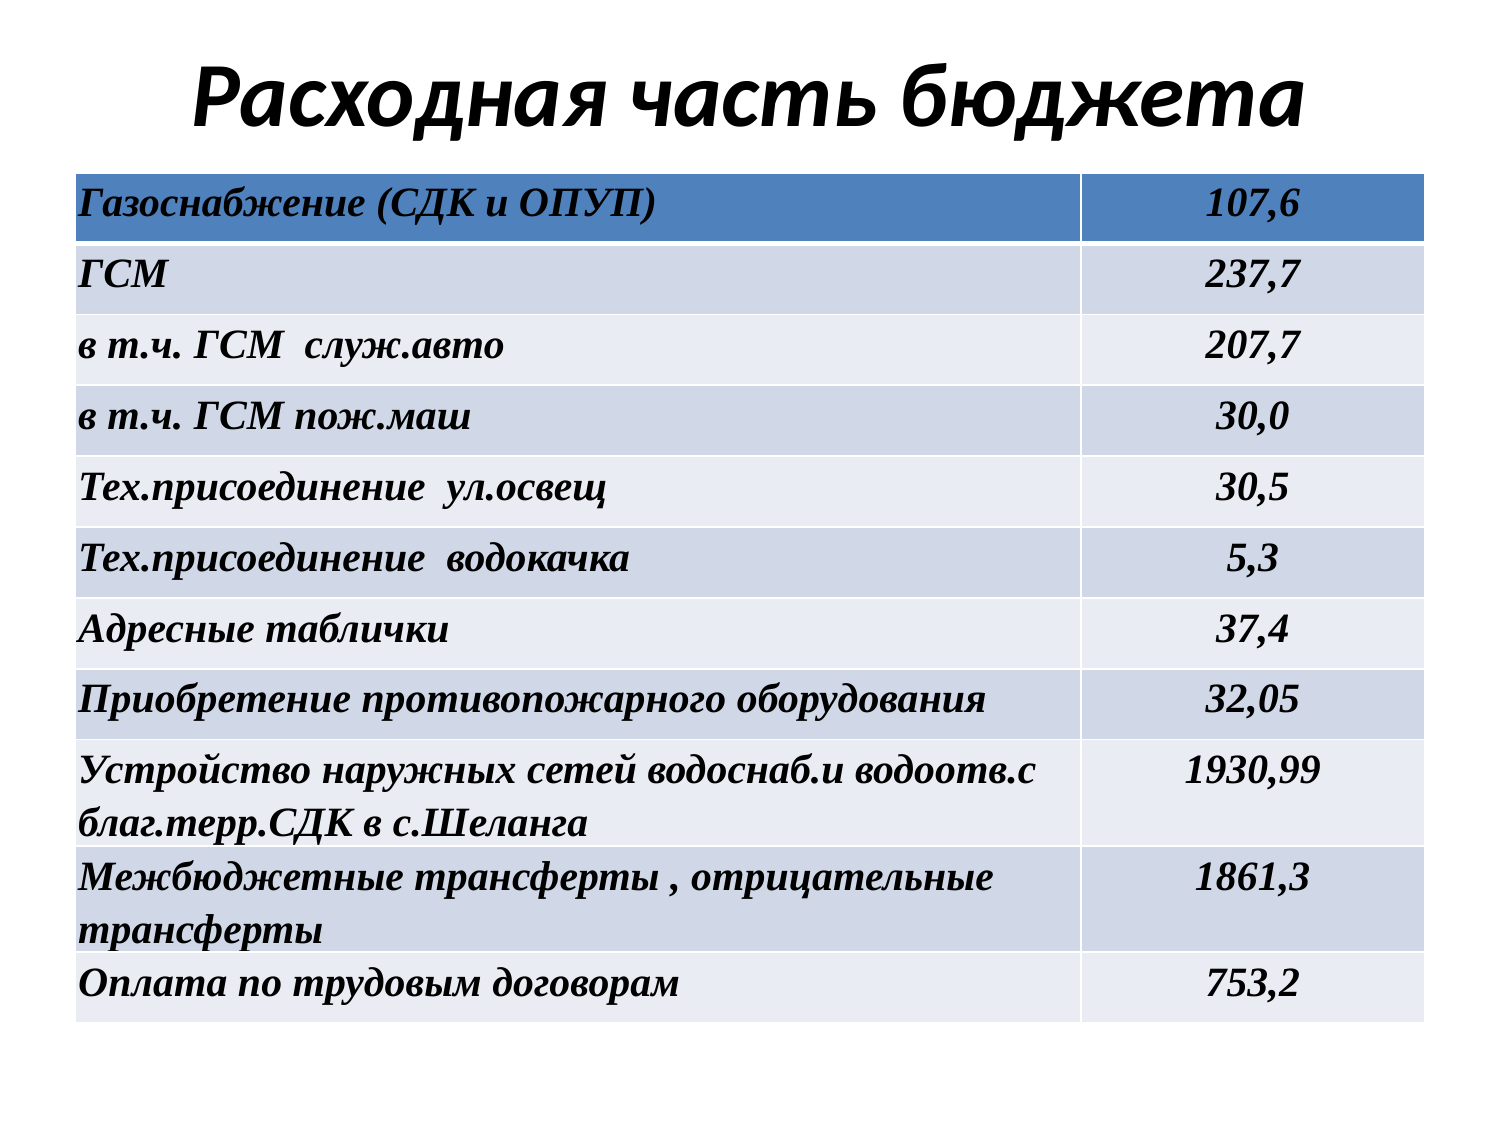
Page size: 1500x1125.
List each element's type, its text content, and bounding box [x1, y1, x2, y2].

table_cell 32,05 [1082, 670, 1424, 739]
table_cell 30,0 [1082, 386, 1424, 455]
table_cell 1930,99 [1082, 740, 1424, 845]
table_cell Оплата по трудовым договорам [76, 953, 1080, 1022]
table_header 107,6 [1082, 174, 1424, 241]
table_cell Приобретение противопожарного оборудования [76, 670, 1080, 739]
table_cell 37,4 [1082, 599, 1424, 668]
table_cell 1861,3 [1082, 847, 1424, 951]
title Расходная часть бюджета [75, 19, 1425, 161]
table_cell 753,2 [1082, 953, 1424, 1022]
table_cell 30,5 [1082, 457, 1424, 526]
table_cell 5,3 [1082, 528, 1424, 597]
table_header Газоснабжение (СДК и ОПУП) [76, 174, 1080, 241]
table_cell в т.ч. ГСМ пож.маш [76, 386, 1080, 455]
table_cell Адресные таблички [76, 599, 1080, 668]
table_cell 237,7 [1082, 246, 1424, 314]
table_cell Межбюджетные трансферты , отрицательные трансферты [76, 847, 1080, 951]
table_cell Устройство наружных сетей водоснаб.и водоотв.с благ.терр.СДК в с.Шеланга [76, 740, 1080, 845]
table_cell ГСМ [76, 246, 1080, 314]
table_cell Тех.присоединение водокачка [76, 528, 1080, 597]
table_cell в т.ч. ГСМ служ.авто [76, 315, 1080, 384]
table_cell 207,7 [1082, 315, 1424, 384]
table_cell Тех.присоединение ул.освещ [76, 457, 1080, 526]
